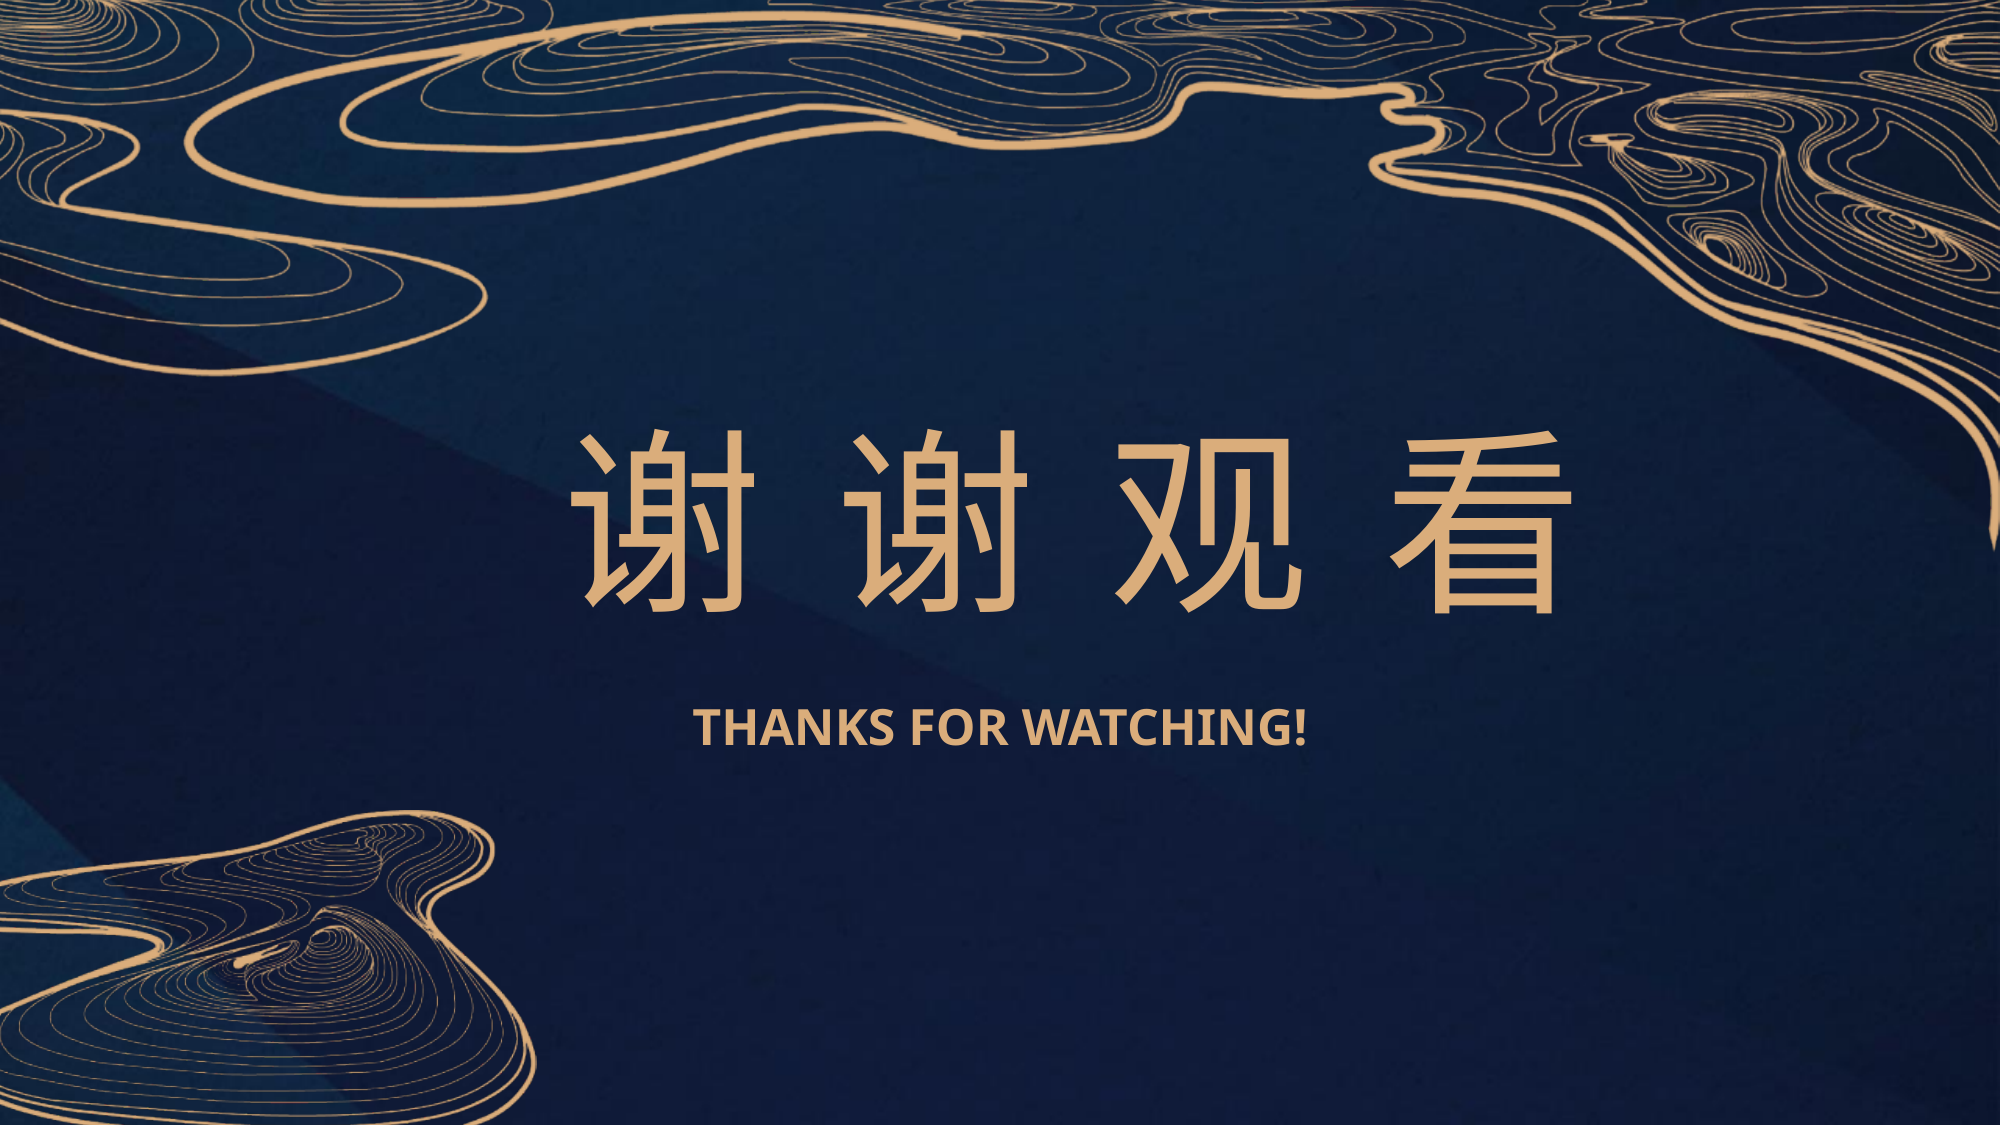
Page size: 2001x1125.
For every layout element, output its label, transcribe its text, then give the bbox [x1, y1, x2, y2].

text_box [1004, 566, 1275, 661]
text_box [1271, 566, 1545, 661]
text_box [467, 566, 740, 661]
text_box THANKS FOR WATCHING! [451, 687, 1549, 763]
text_box [739, 566, 1009, 661]
picture [0, 0, 2000, 1125]
